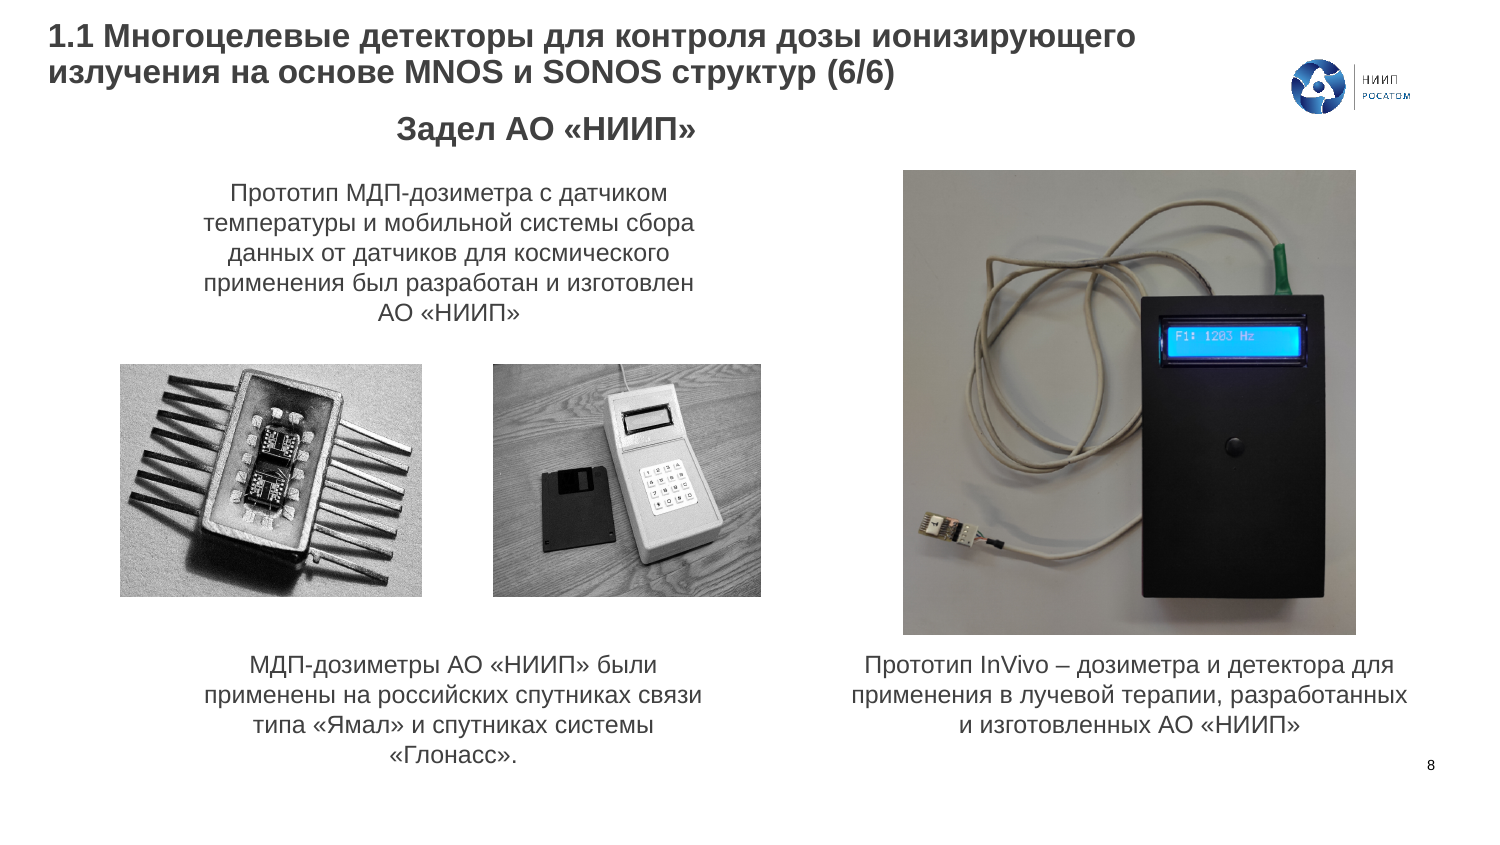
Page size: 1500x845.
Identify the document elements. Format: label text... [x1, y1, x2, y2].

text_box 1.1 Многоцелевые детекторы для контроля дозы ионизирующего излучения на основе MNOS и SONOS структур (6/6) [47, 19, 1205, 95]
picture [1261, 53, 1440, 111]
picture [903, 170, 1356, 635]
picture [120, 364, 422, 598]
text_box Прототип InVivo – дозиметра и детектора для применения в лучевой терапии, разработанных и изготовленных АО «НИИП» [834, 641, 1426, 746]
text_box Прототип МДП-дозиметра с датчиком температуры и мобильной системы сбора данных от датчиков для космического применения был разработан и изготовлен АО «НИИП» [174, 169, 725, 334]
title Задел АО «НИИП» [396, 111, 1473, 166]
text_box МДП-дозиметры АО «НИИП» были применены на российских спутниках связи типа «Ямал» и спутниках системы «Глонасс». [183, 641, 725, 776]
picture [493, 364, 761, 597]
